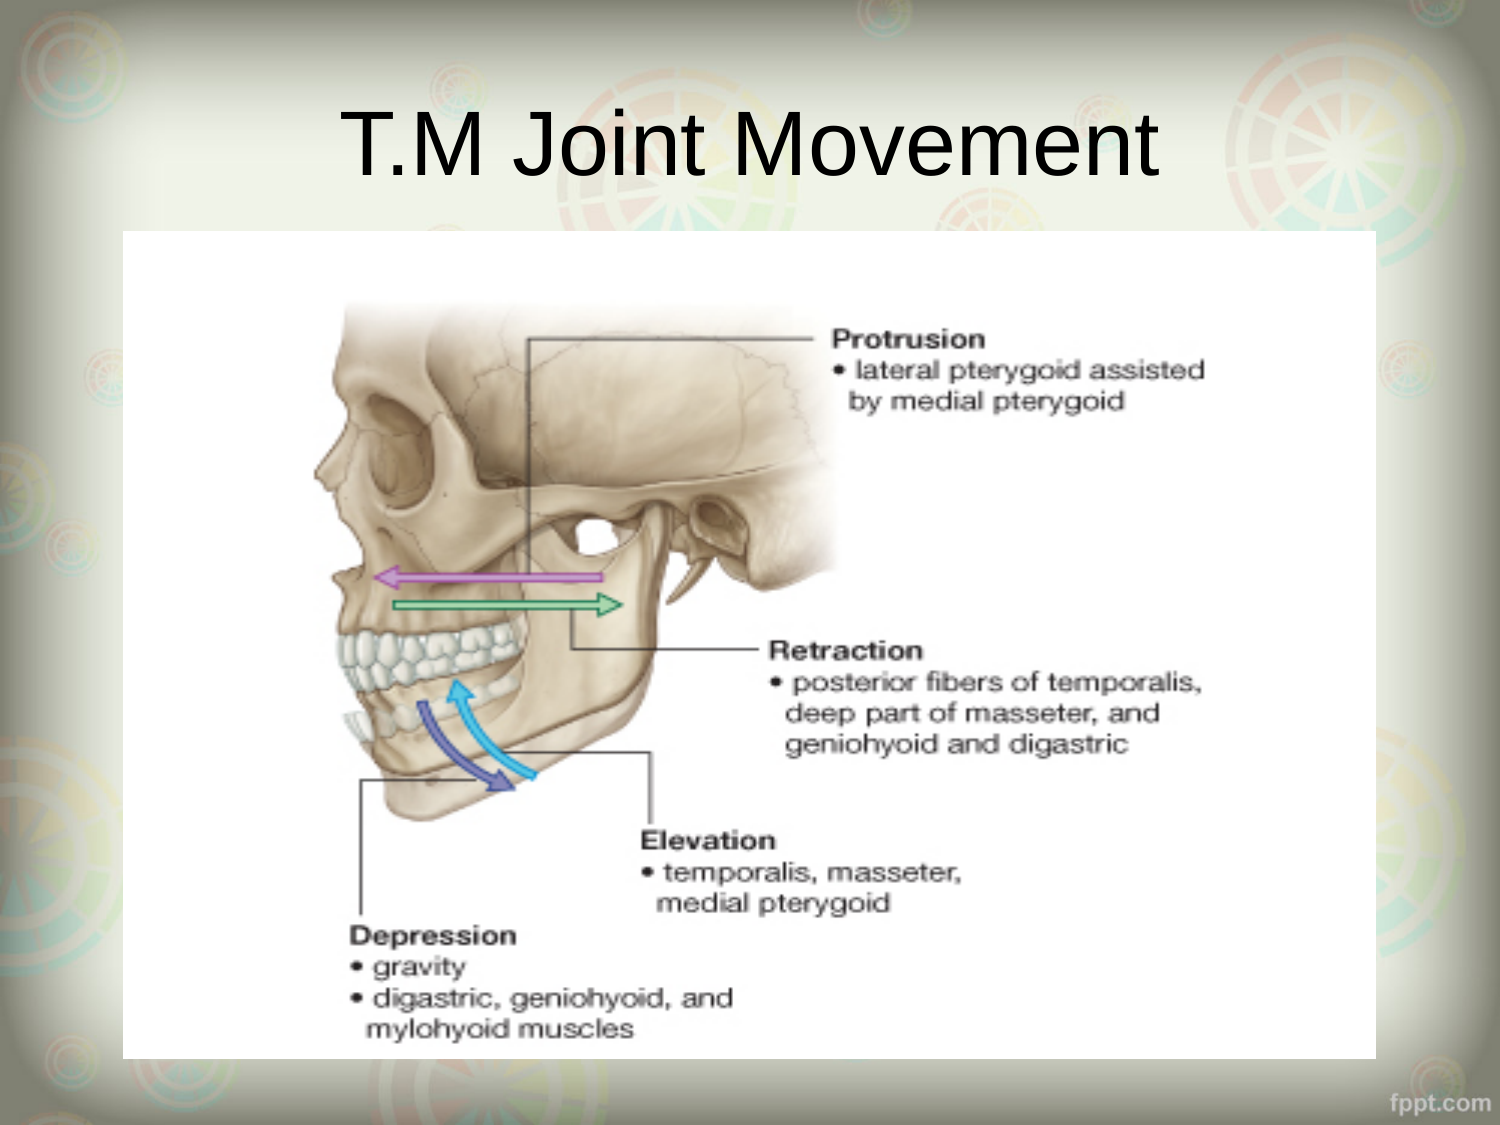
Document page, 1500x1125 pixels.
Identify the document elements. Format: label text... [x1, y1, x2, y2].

picture [0, 0, 1500, 1125]
title T.M Joint Movement [75, 45, 1425, 233]
